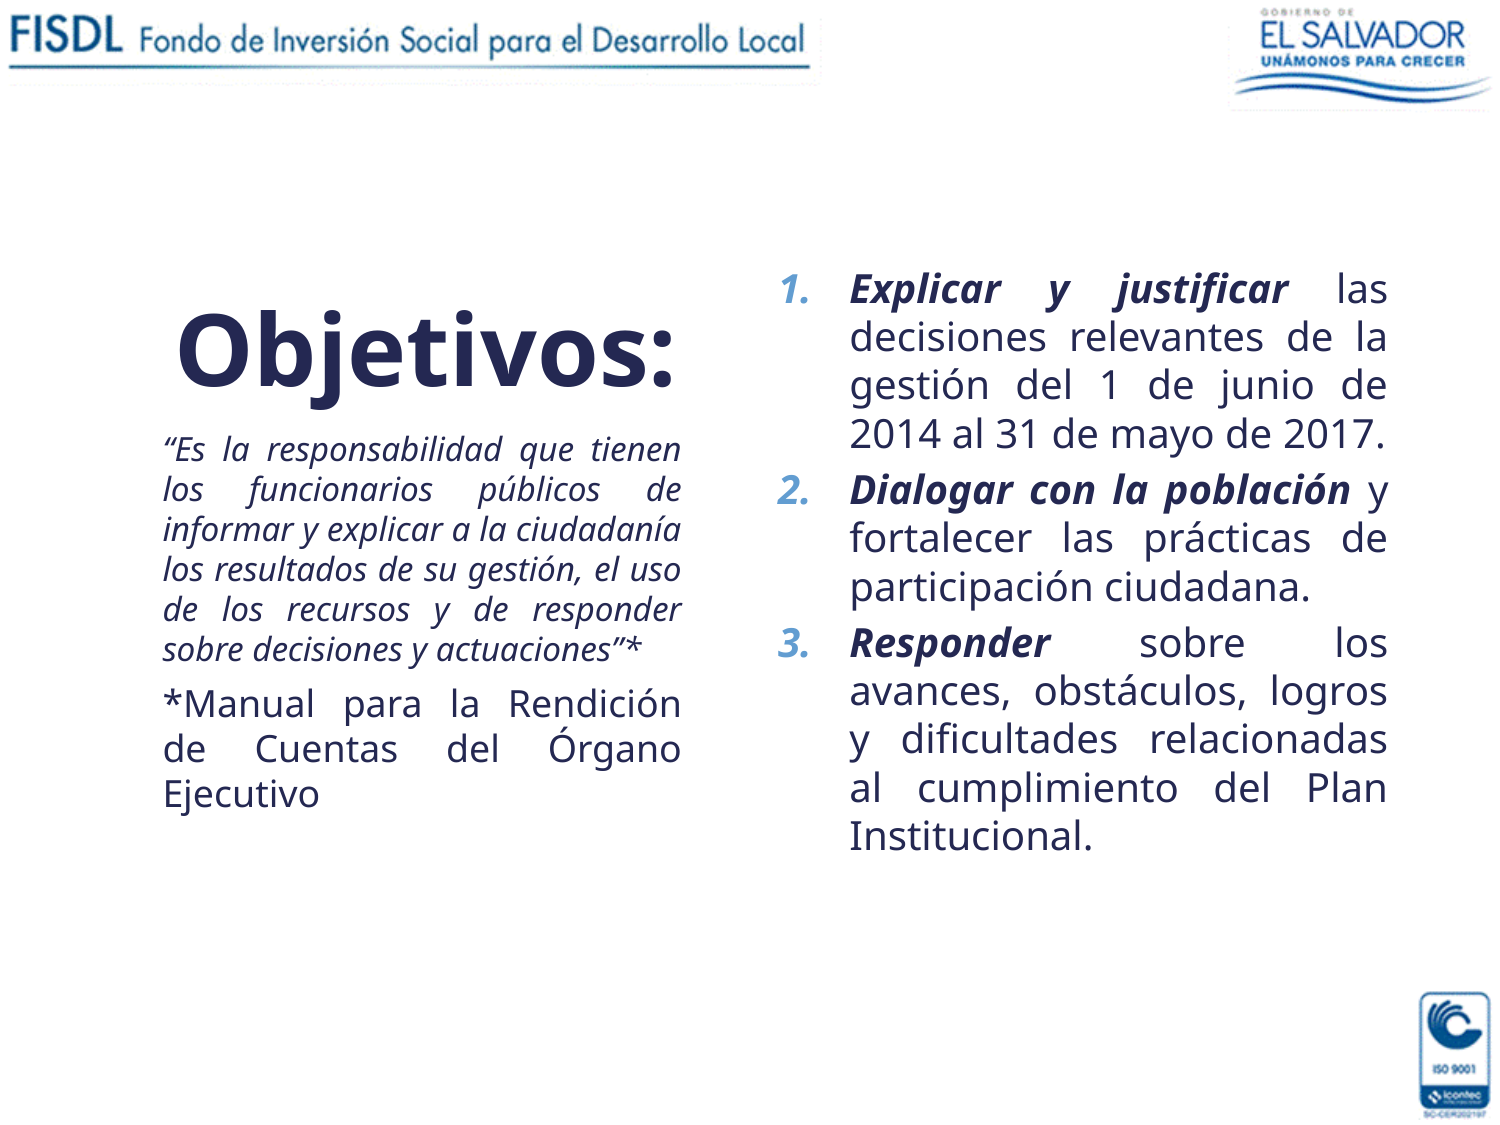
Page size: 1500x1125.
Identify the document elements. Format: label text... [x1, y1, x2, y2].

list Explicar y justificar las decisiones relevantes de la gestión del 1 de junio de 2014 al 31 de mayo de 2017. Dialogar con la población y fortalecer las prácticas de participación ciudadana. Responder sobre los avances, obstáculos, logros y dificultades relacionadas al cumplimiento del Plan Institucional. [763, 255, 1404, 881]
picture [6, 5, 1494, 1120]
list “Es la responsabilidad que tienen los funcionarios públicos de informar y explicar a la ciudadanía los resultados de su gestión, el uso de los recursos y de responder sobre decisiones y actuaciones”* *Manual para la Rendición de Cuentas del Órgano Ejecutivo [147, 420, 698, 857]
title Objetivos: [159, 208, 710, 414]
